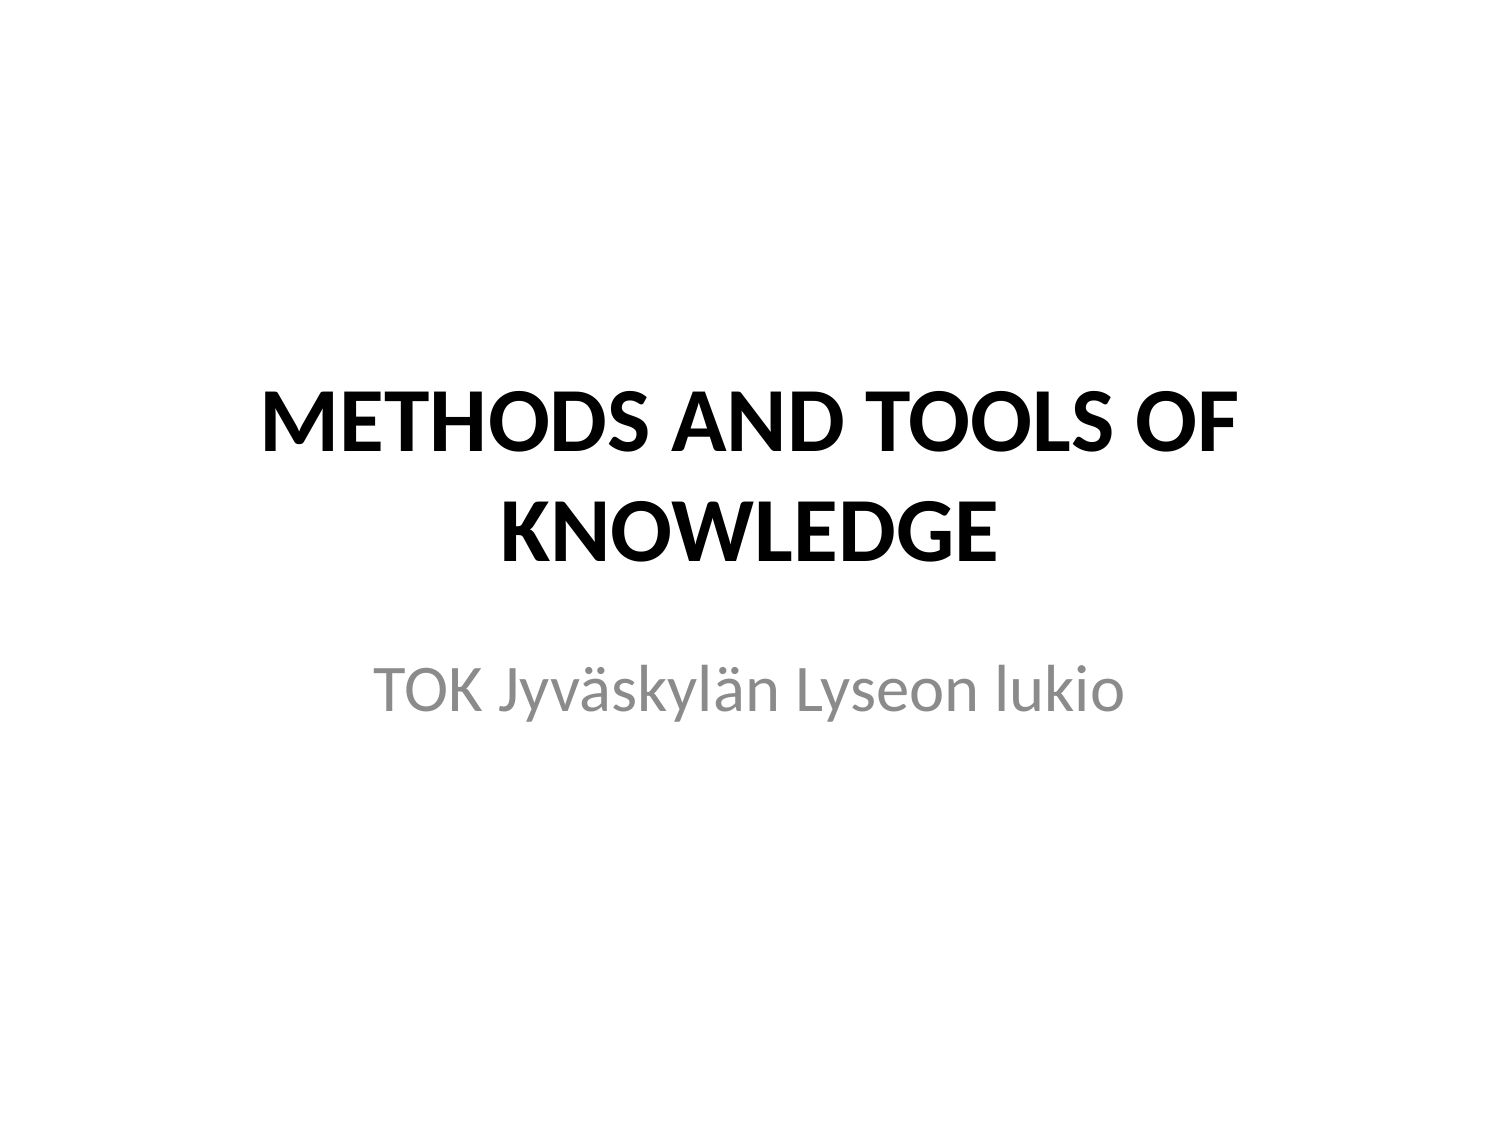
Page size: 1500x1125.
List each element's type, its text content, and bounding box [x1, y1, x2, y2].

title METHODS AND TOOLS OF KNOWLEDGE [112, 349, 1388, 591]
subtitle TOK Jyväskylän Lyseon lukio [225, 637, 1275, 925]
